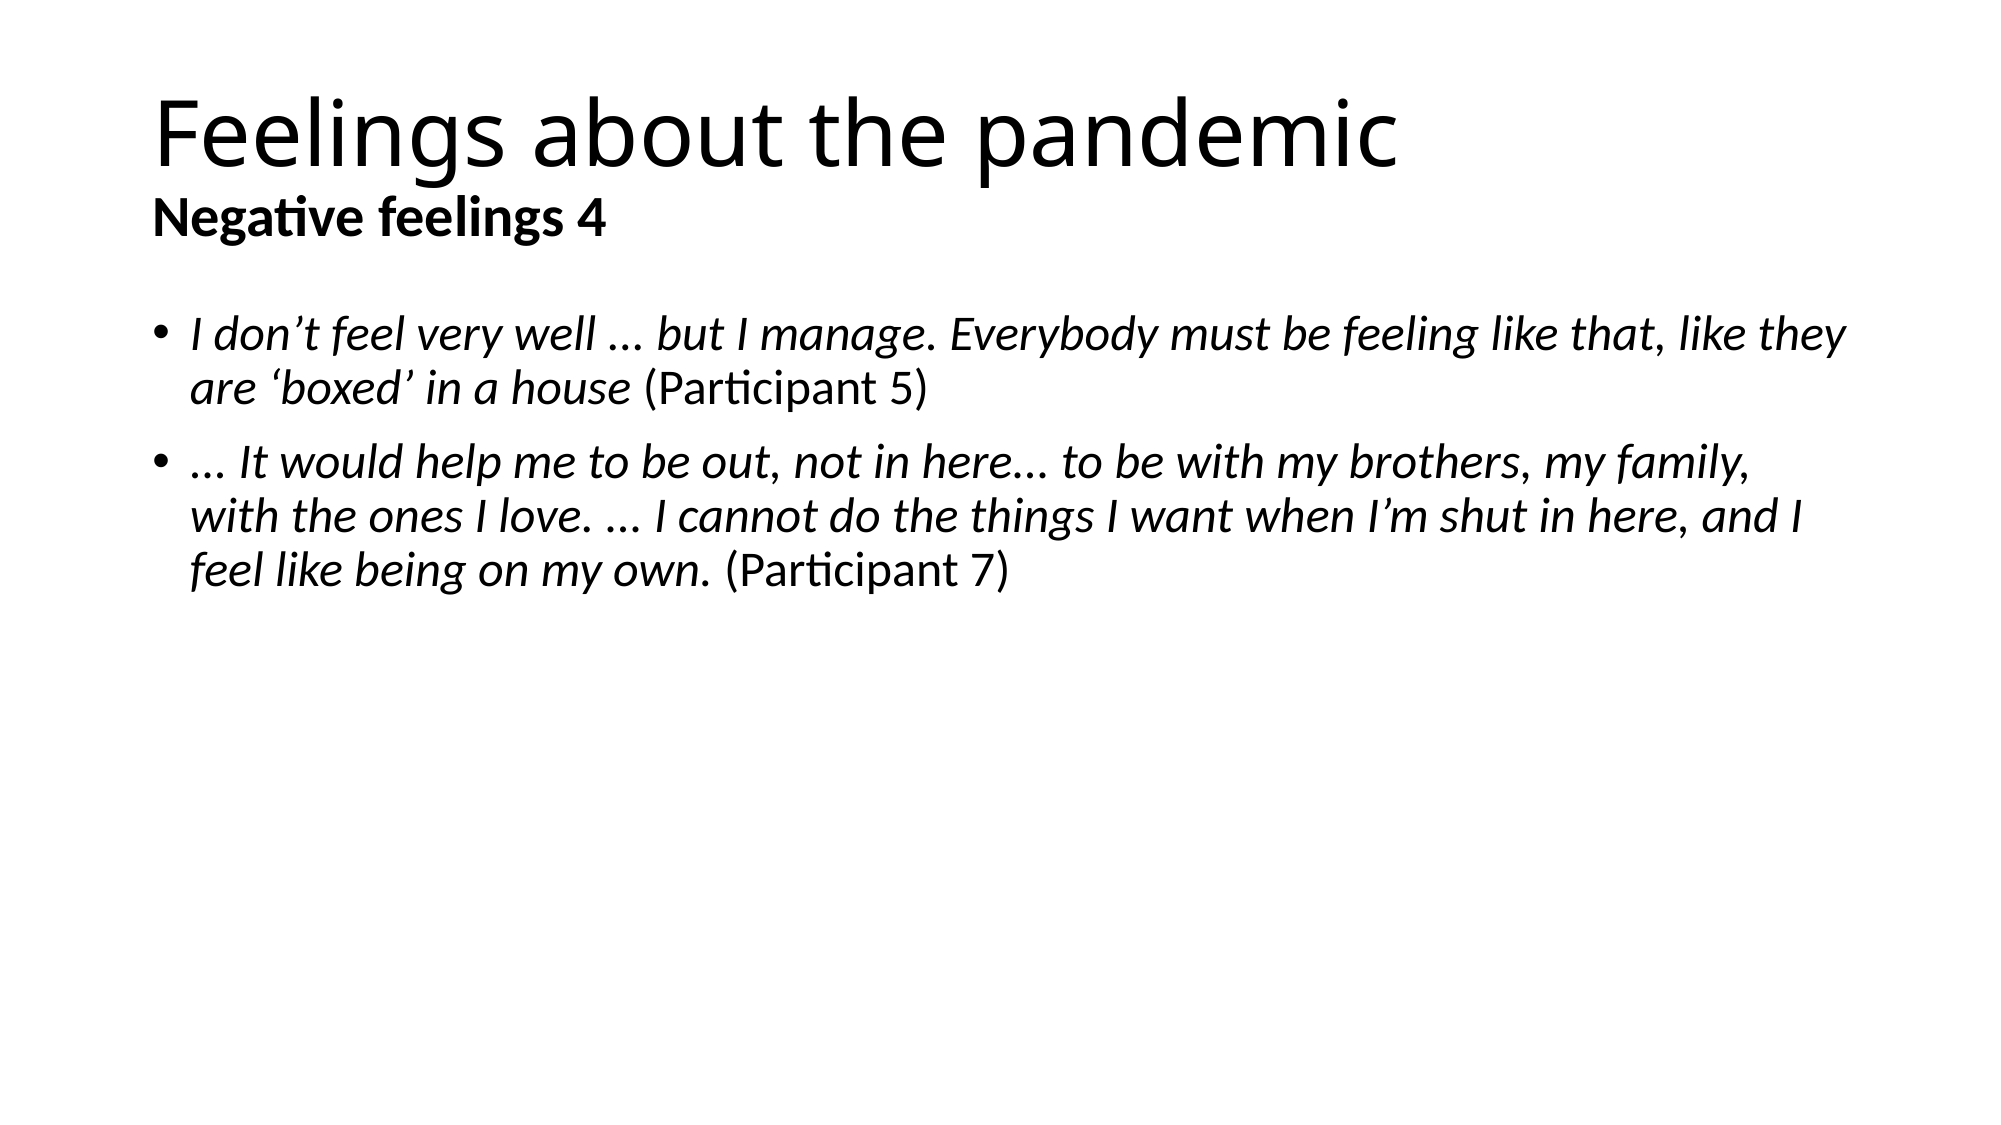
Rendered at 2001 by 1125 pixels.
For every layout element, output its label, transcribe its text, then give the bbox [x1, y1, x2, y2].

list I don’t feel very well ... but I manage. Everybody must be feeling like that, like they are ‘boxed’ in a house (Participant 5) ... It would help me to be out, not in here... to be with my brothers, my family, with the ones I love. ... I cannot do the things I want when I’m shut in here, and I feel like being on my own. (Participant 7) [137, 299, 1863, 1014]
title Feelings about the pandemic Negative feelings 4 [137, 59, 1863, 278]
